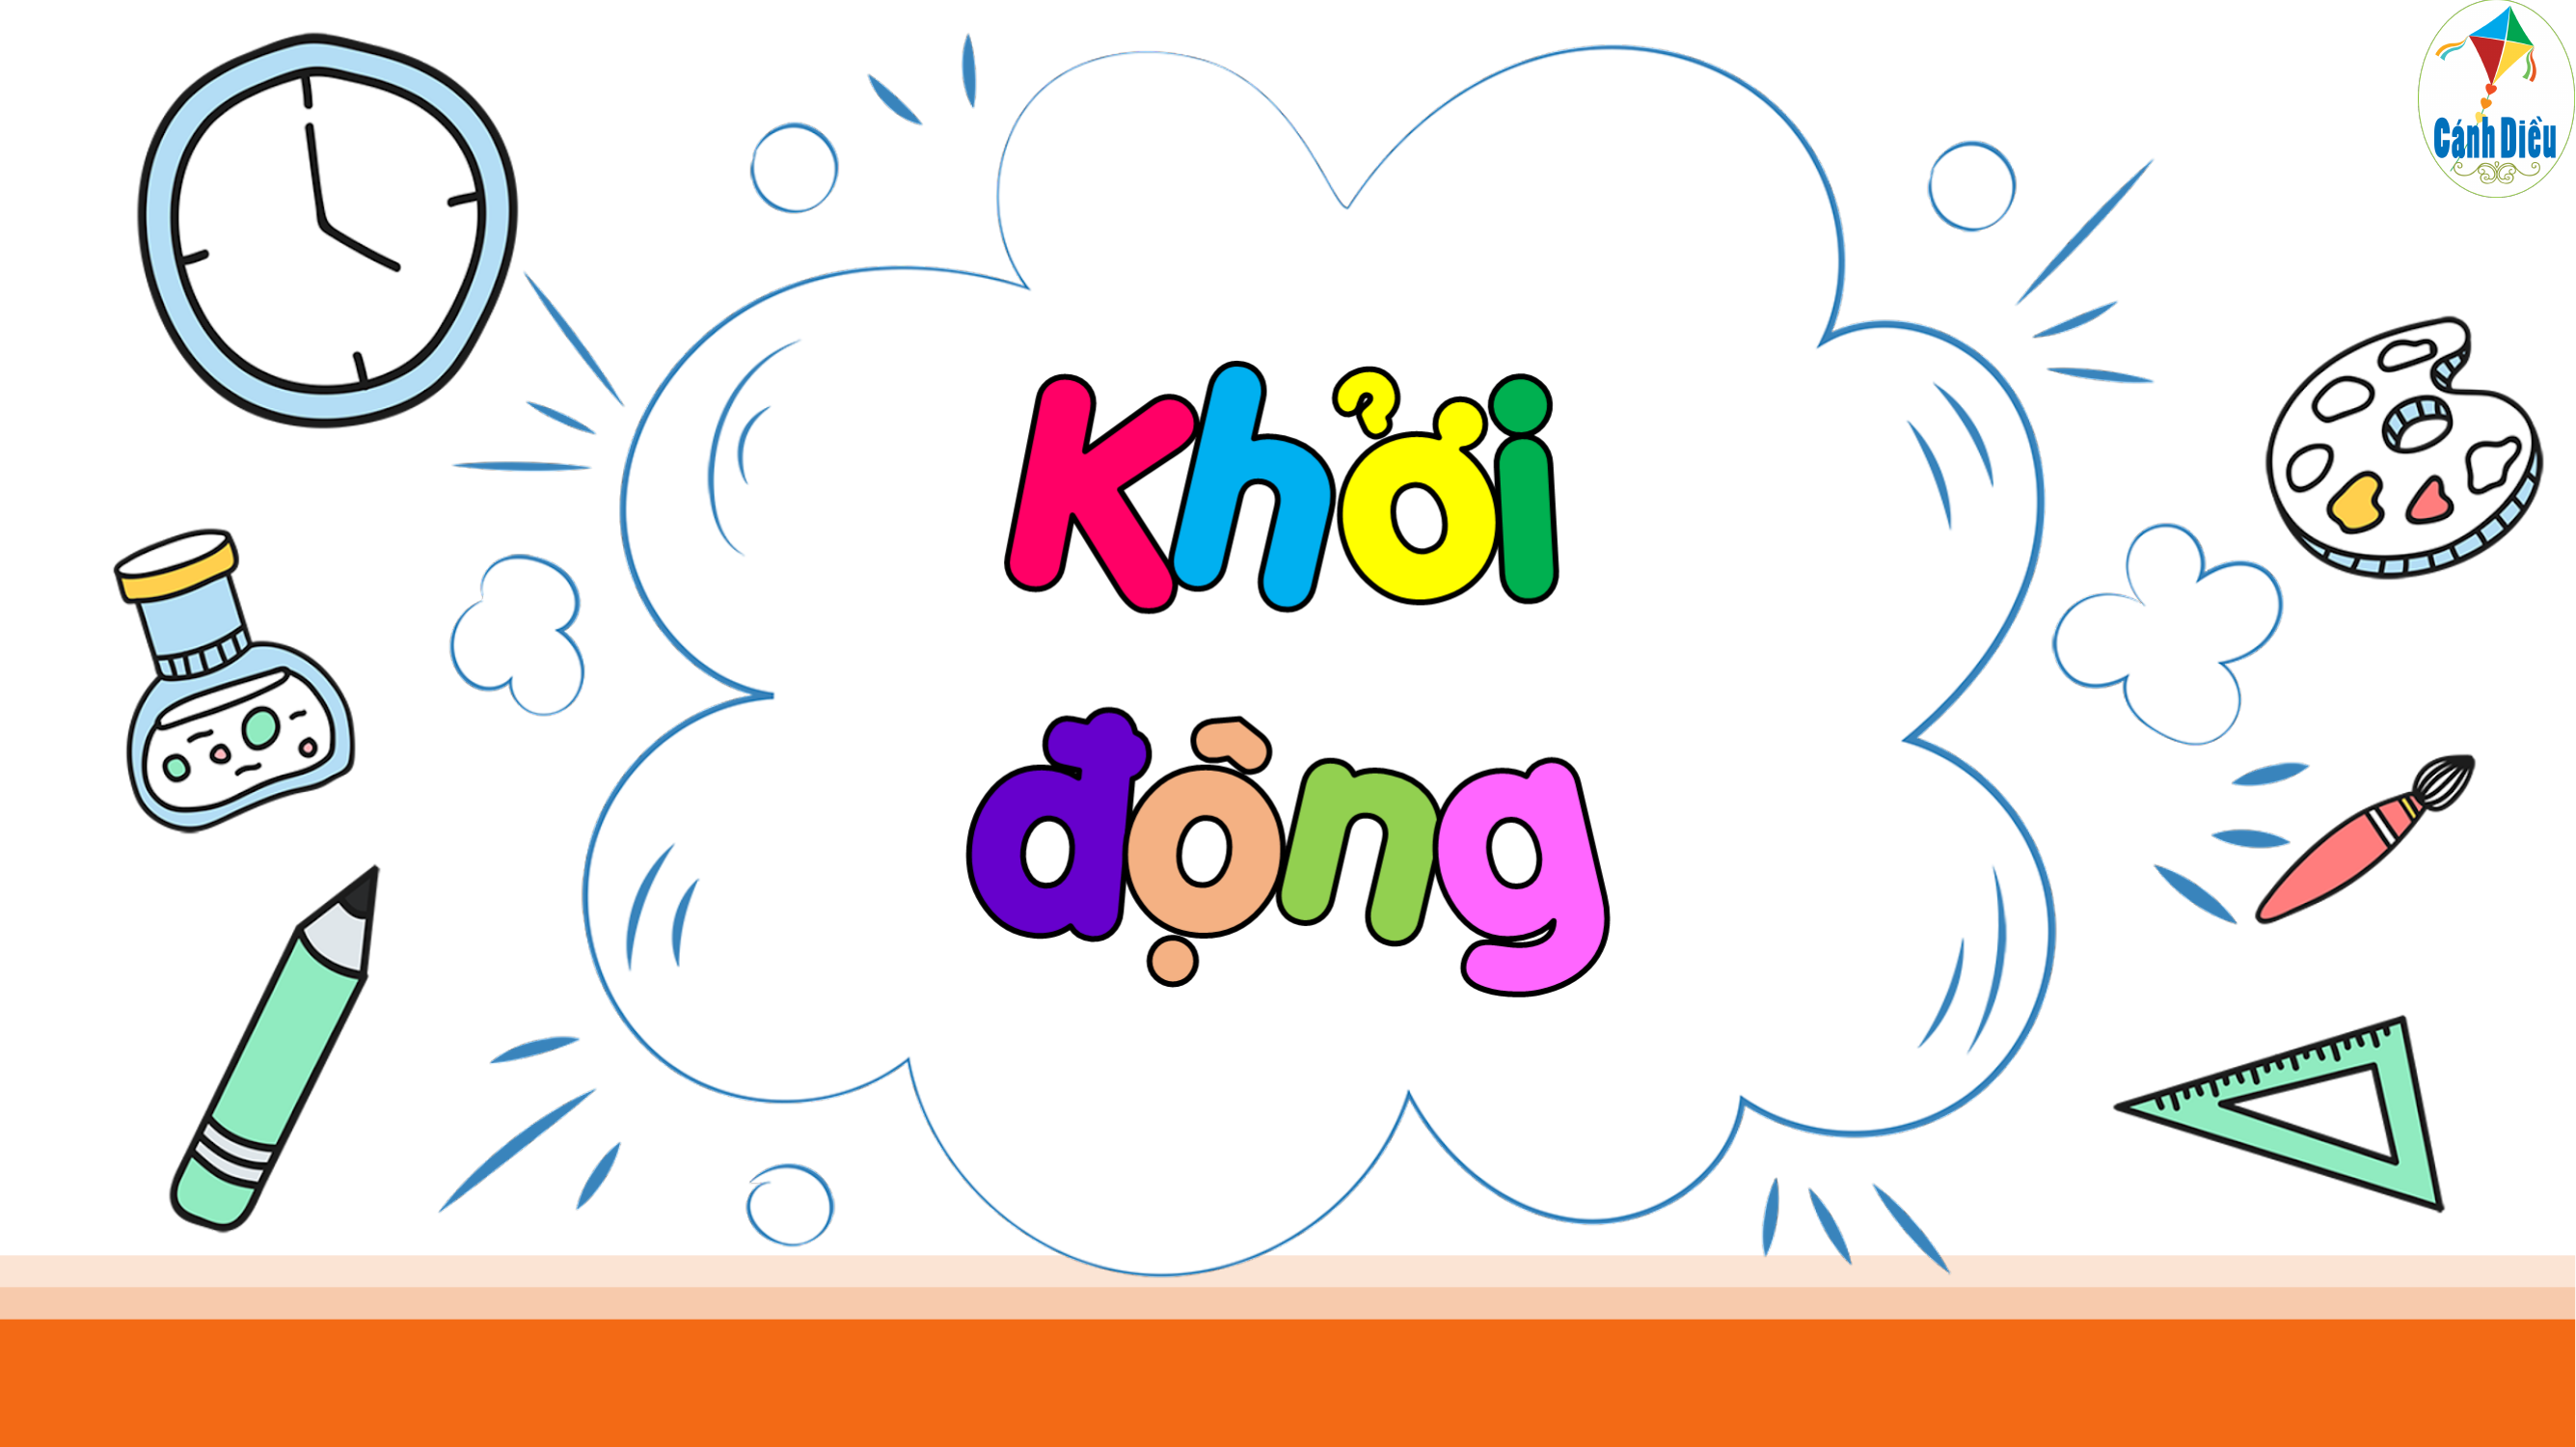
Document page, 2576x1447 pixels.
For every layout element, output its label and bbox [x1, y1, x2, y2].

picture [0, 0, 2575, 1288]
